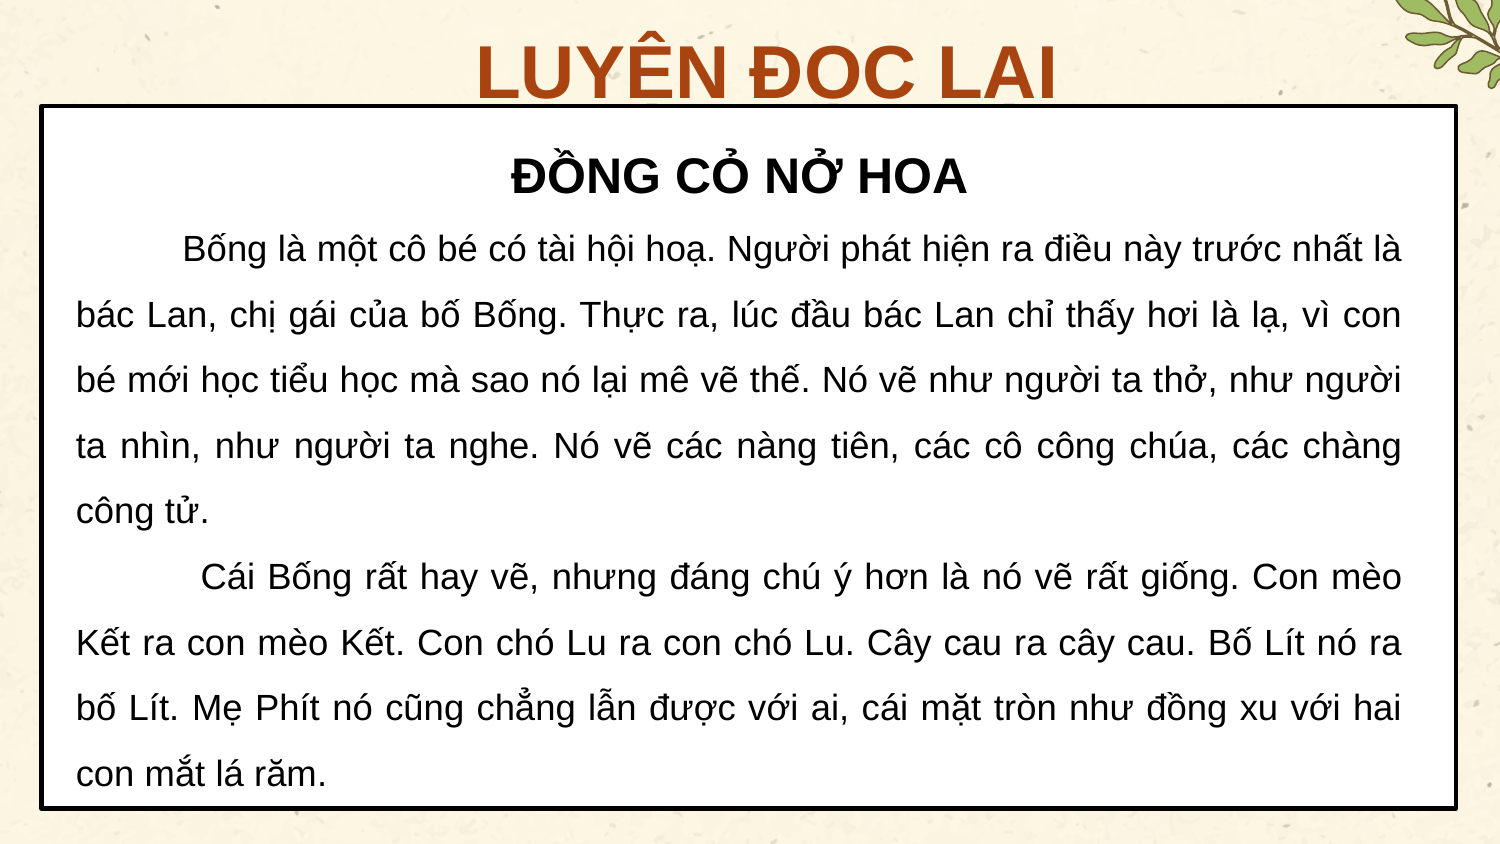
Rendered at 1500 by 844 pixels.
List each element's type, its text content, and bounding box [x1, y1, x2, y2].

text_box [39, 104, 1458, 811]
text_box LUYỆN ĐỌC LẠI [460, 0, 1074, 104]
text_box ĐỒNG CỎ NỞ HOA Bống là một cô bé có tài hội hoạ. Người phát hiện ra điều này trước nhất là bác Lan, chị gái của bố Bống. Thực ra, lúc đầu bác Lan chỉ thấy hơi là lạ, vì con bé mới học tiểu học mà sao nó lại mê vẽ thế. Nó vẽ như người ta thở, như người ta nhìn, như người ta nghe. Nó vẽ các nàng tiên, các cô công chúa, các chàng công tử. Cái Bống rất hay vẽ, nhưng đáng chú ý hơn là nó vẽ rất giống. Con mèo Kết ra con mèo Kết. Con chó Lu ra con chó Lu. Cây cau ra cây cau. Bố Lít nó ra bố Lít. Mẹ Phít nó cũng chẳng lẫn được với ai, cái mặt tròn như đồng xu với hai con mắt lá răm. [61, 106, 1419, 801]
